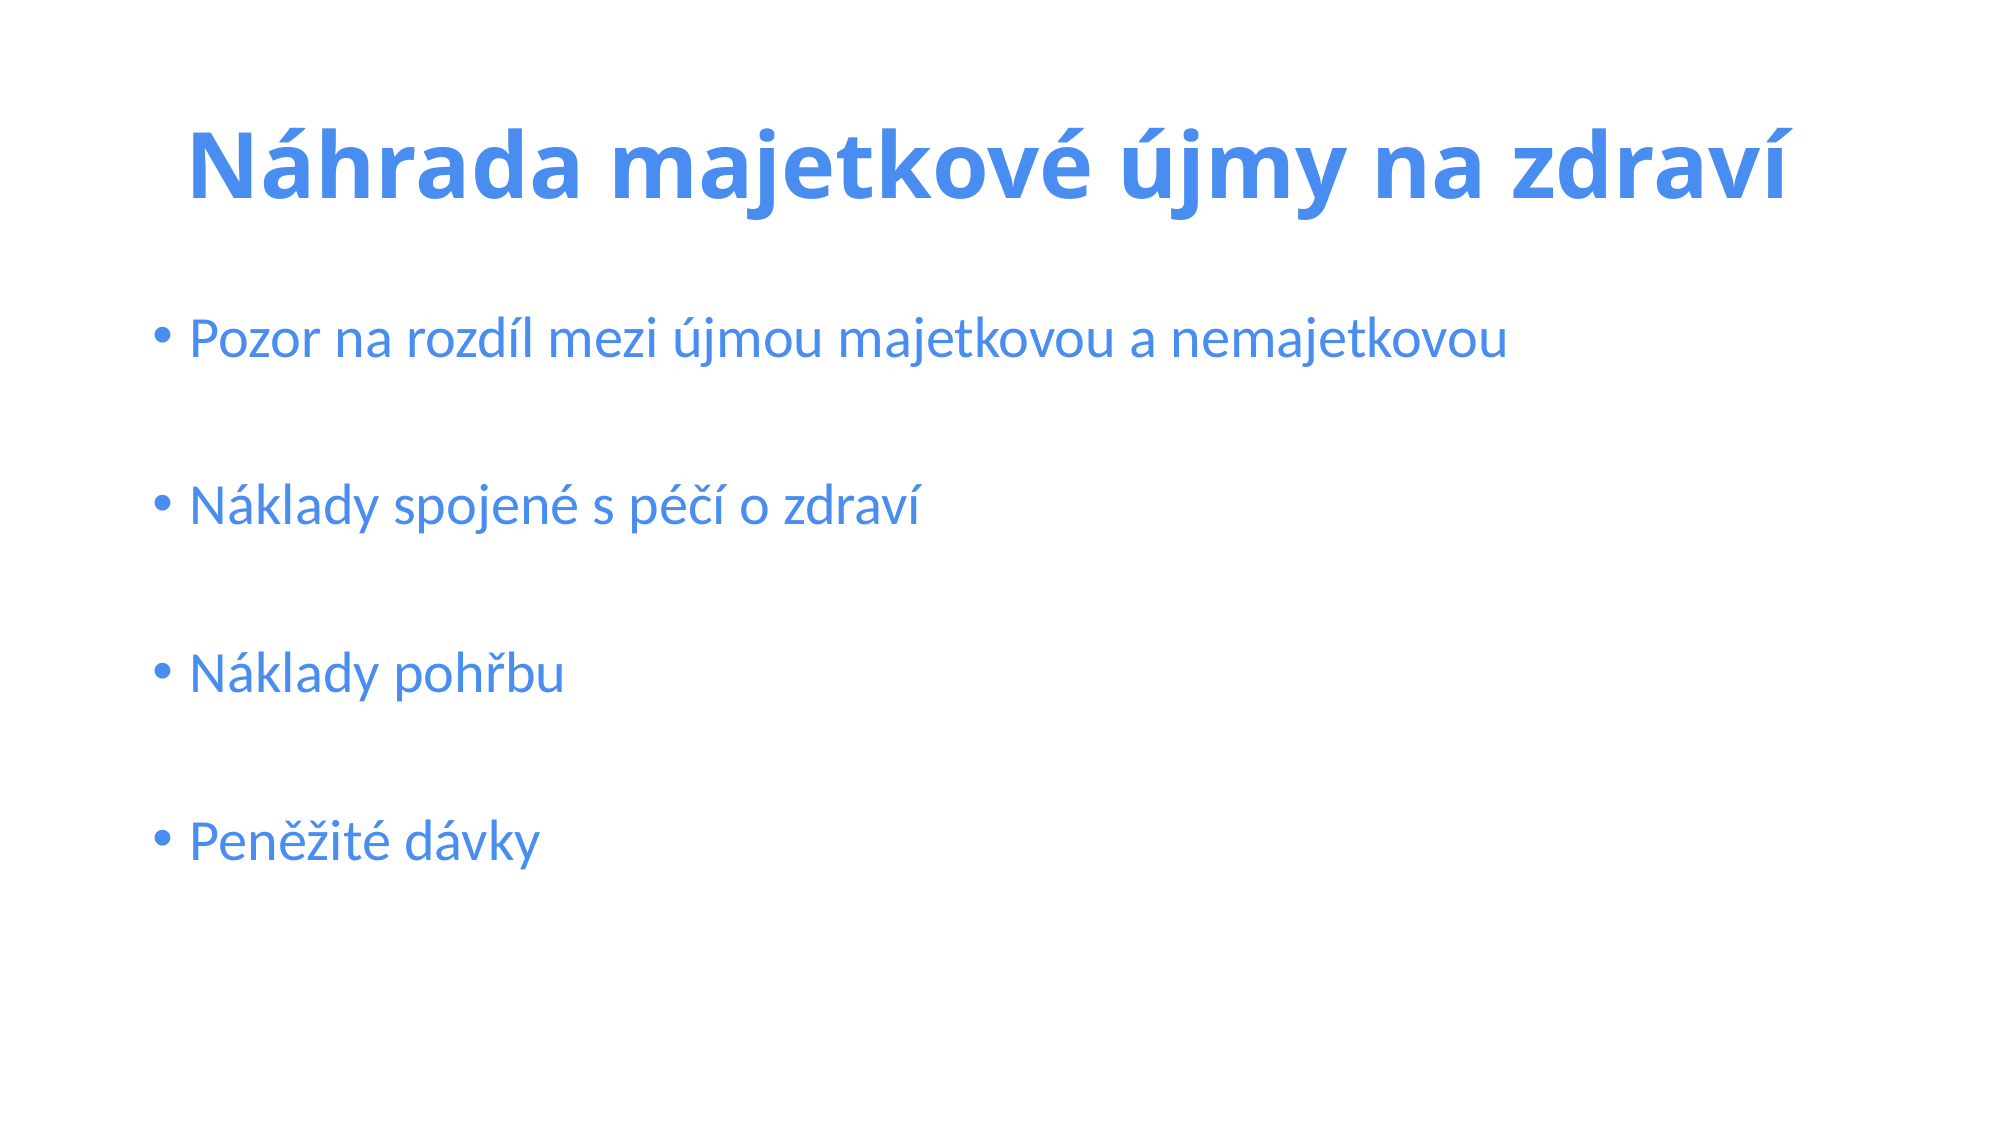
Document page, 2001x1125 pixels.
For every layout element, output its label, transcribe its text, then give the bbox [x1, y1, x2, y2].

title Náhrada majetkové újmy na zdraví [137, 59, 1863, 278]
list Pozor na rozdíl mezi újmou majetkovou a nemajetkovou Náklady spojené s péčí o zdraví Náklady pohřbu Peněžité dávky [137, 299, 1863, 1014]
